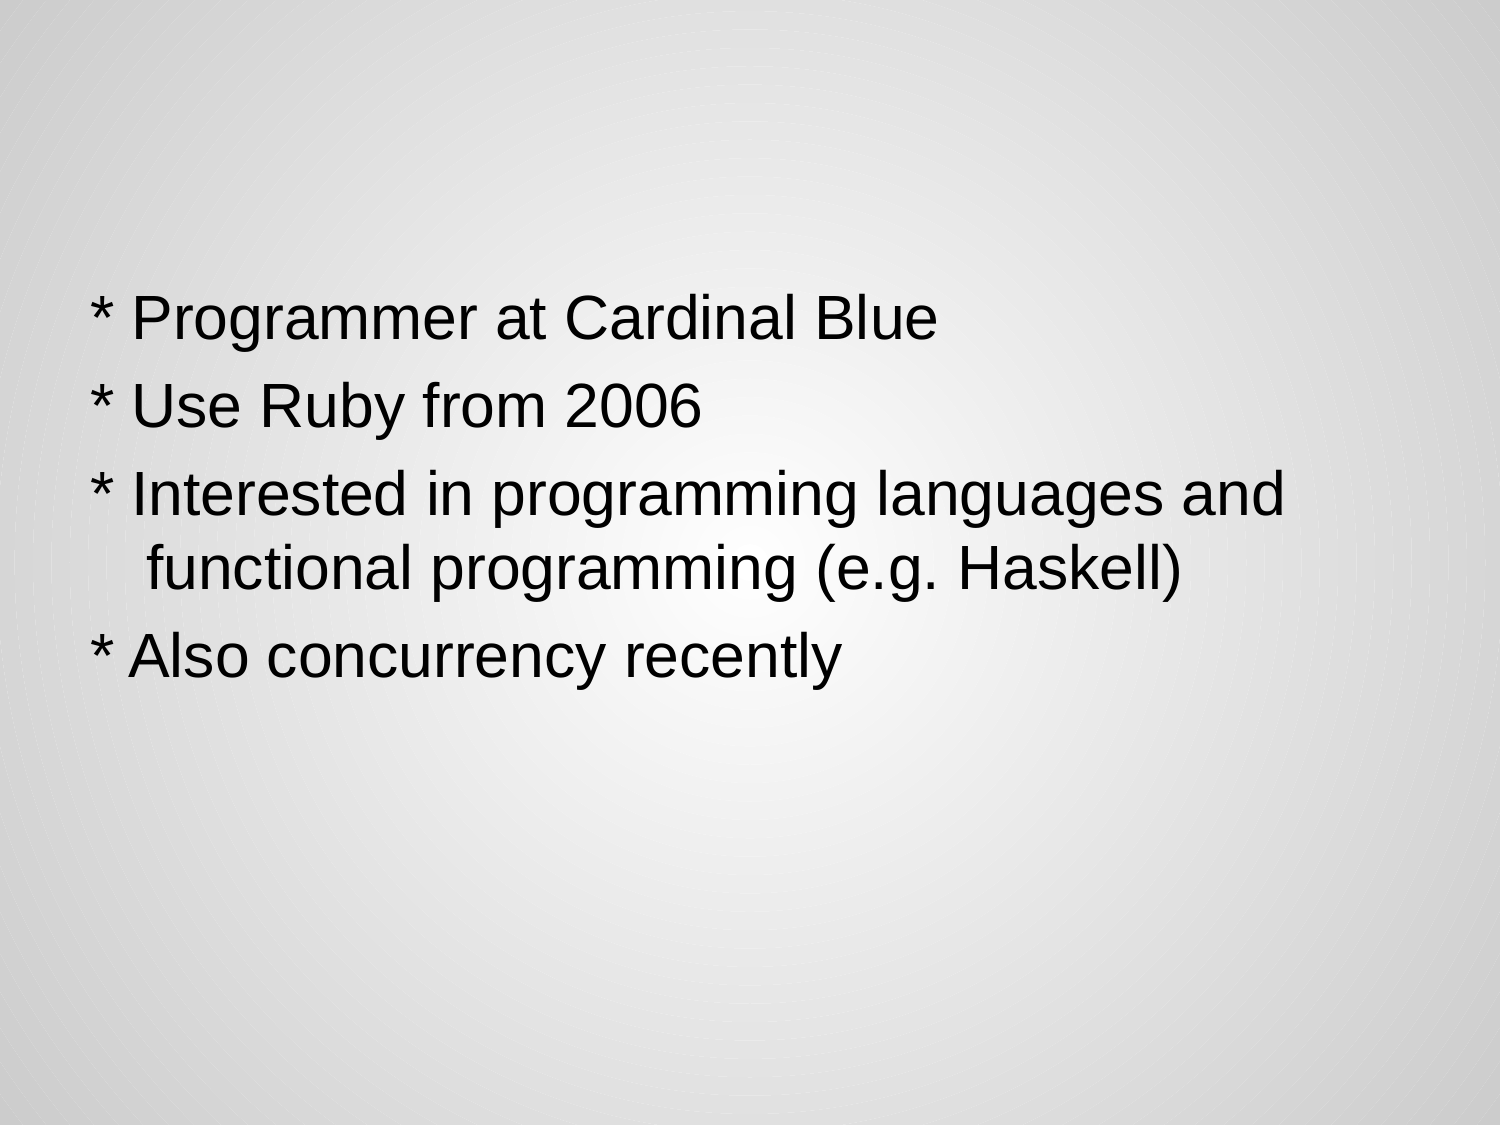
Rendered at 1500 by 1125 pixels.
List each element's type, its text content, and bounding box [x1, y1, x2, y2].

list * Programmer at Cardinal Blue * Use Ruby from 2006 * Interested in programming languages and functional programming (e.g. Haskell) * Also concurrency recently [75, 262, 1425, 931]
